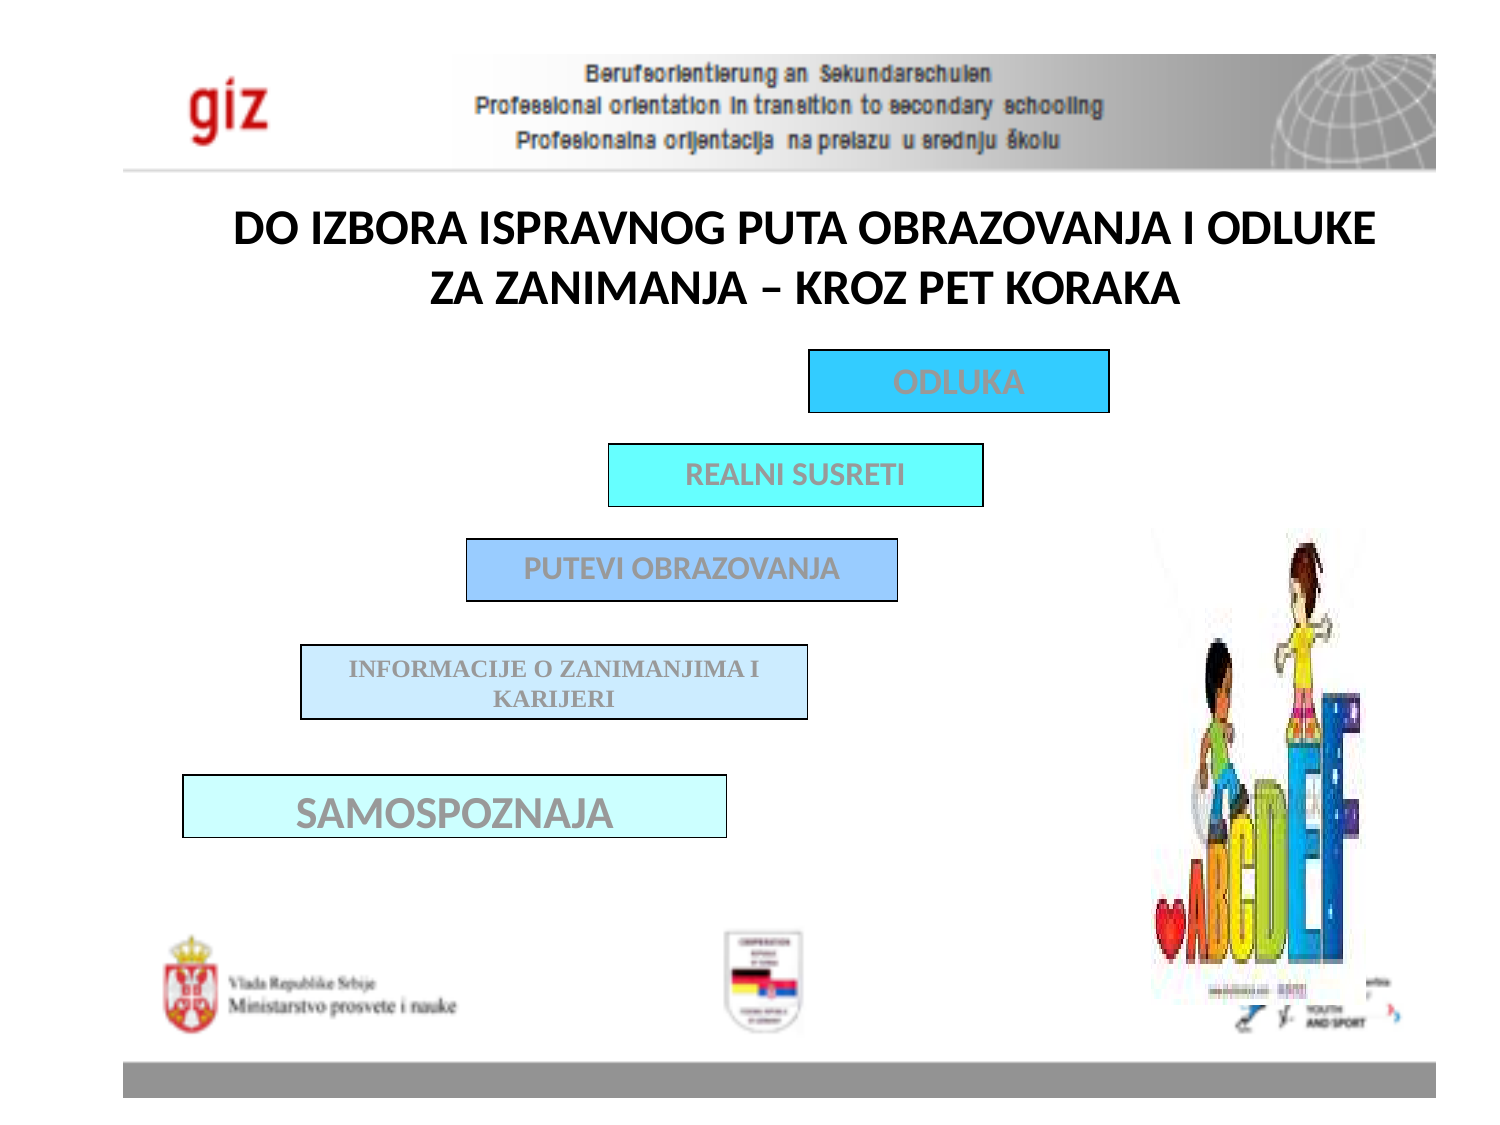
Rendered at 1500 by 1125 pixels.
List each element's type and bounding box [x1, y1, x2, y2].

picture [123, 54, 1436, 1098]
